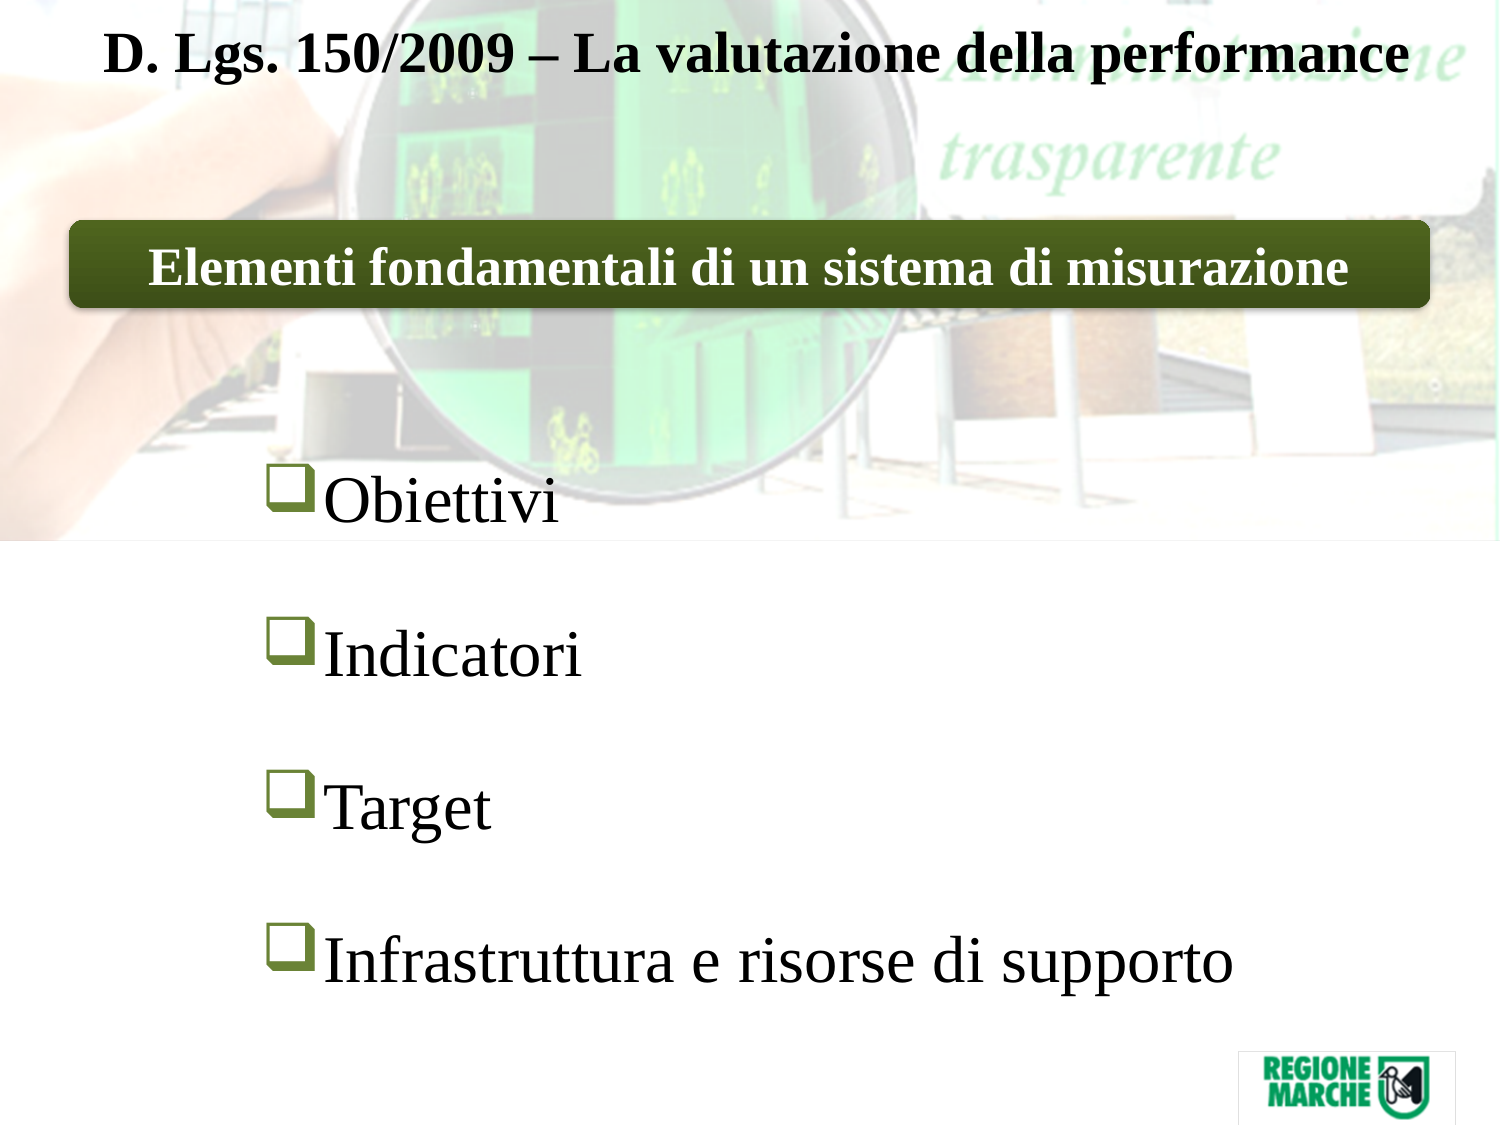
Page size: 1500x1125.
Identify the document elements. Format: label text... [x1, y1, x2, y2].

text_box D. Lgs. 150/2009 – La valutazione della performance [41, 14, 1459, 90]
picture [0, 0, 1500, 1125]
text_box Obiettivi Indicatori Target Infrastruttura e risorse di supporto [246, 408, 1254, 1004]
text_box Elementi fondamentali di un sistema di misurazione [69, 219, 1431, 309]
